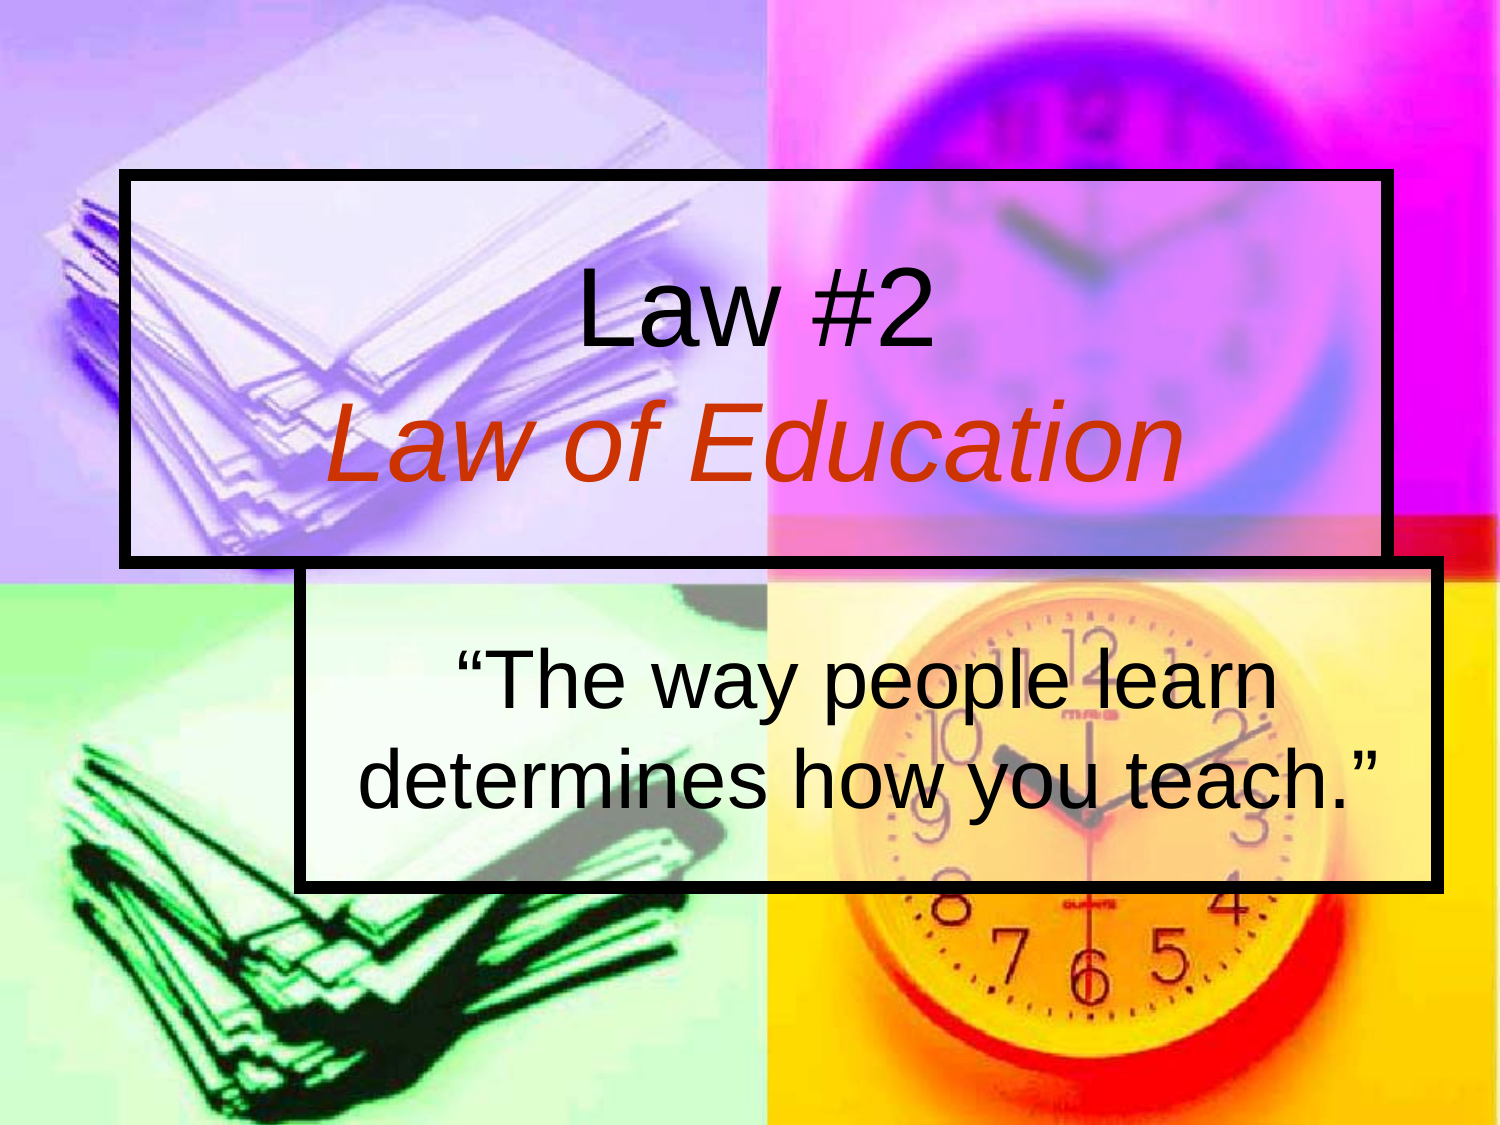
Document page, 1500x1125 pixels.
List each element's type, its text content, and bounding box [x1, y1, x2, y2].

picture [0, 0, 1500, 1125]
subtitle “The way people learn determines how you teach.” [294, 556, 1444, 894]
title Law #2 Law of Education [119, 169, 1394, 569]
